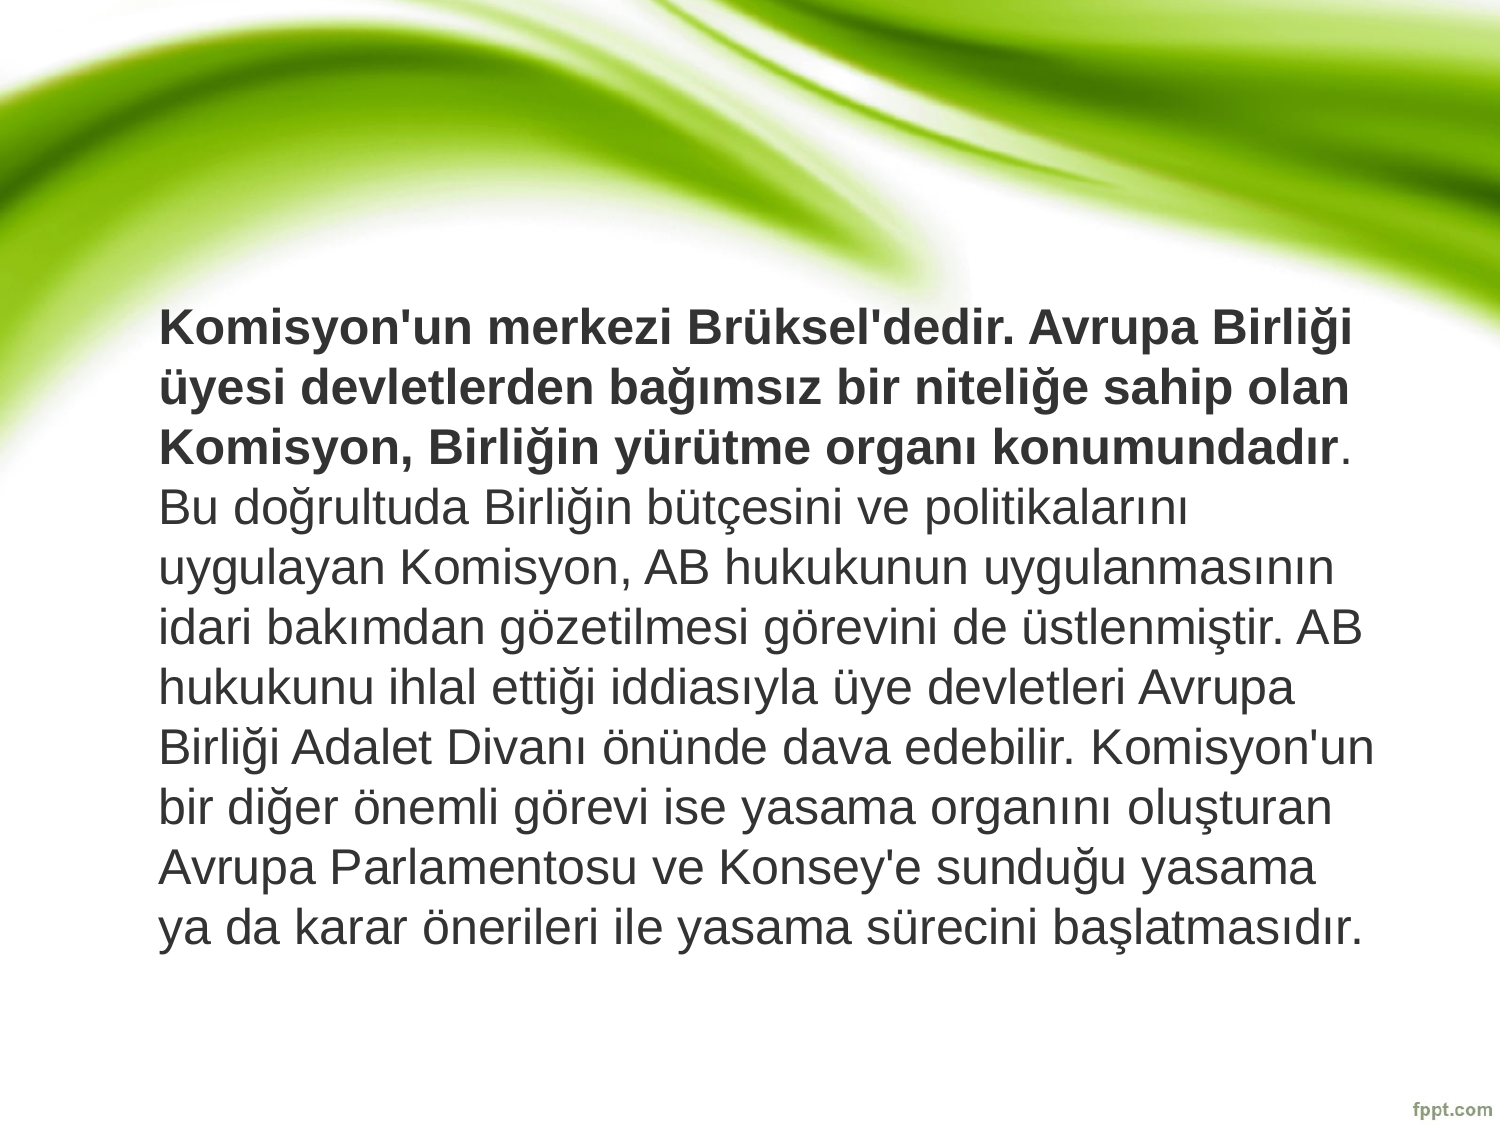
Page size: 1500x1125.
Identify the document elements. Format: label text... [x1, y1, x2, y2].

list Komisyon'un merkezi Brüksel'dedir. Avrupa Birliği üyesi devletlerden bağımsız bir niteliğe sahip olan Komisyon, Birliğin yürütme organı konumundadır. Bu doğrultuda Birliğin bütçesini ve politikalarını uygulayan Komisyon, AB hukukunun uygulanmasının idari bakımdan gözetilmesi görevini de üstlenmiştir. AB hukukunu ihlal ettiği iddiasıyla üye devletleri Avrupa Birliği Adalet Divanı önünde dava edebilir. Komisyon'un bir diğer önemli görevi ise yasama organını oluşturan Avrupa Parlamentosu ve Konsey'e sunduğu yasama ya da karar önerileri ile yasama sürecini başlatmasıdır. [143, 286, 1395, 989]
picture [0, 0, 1500, 1125]
